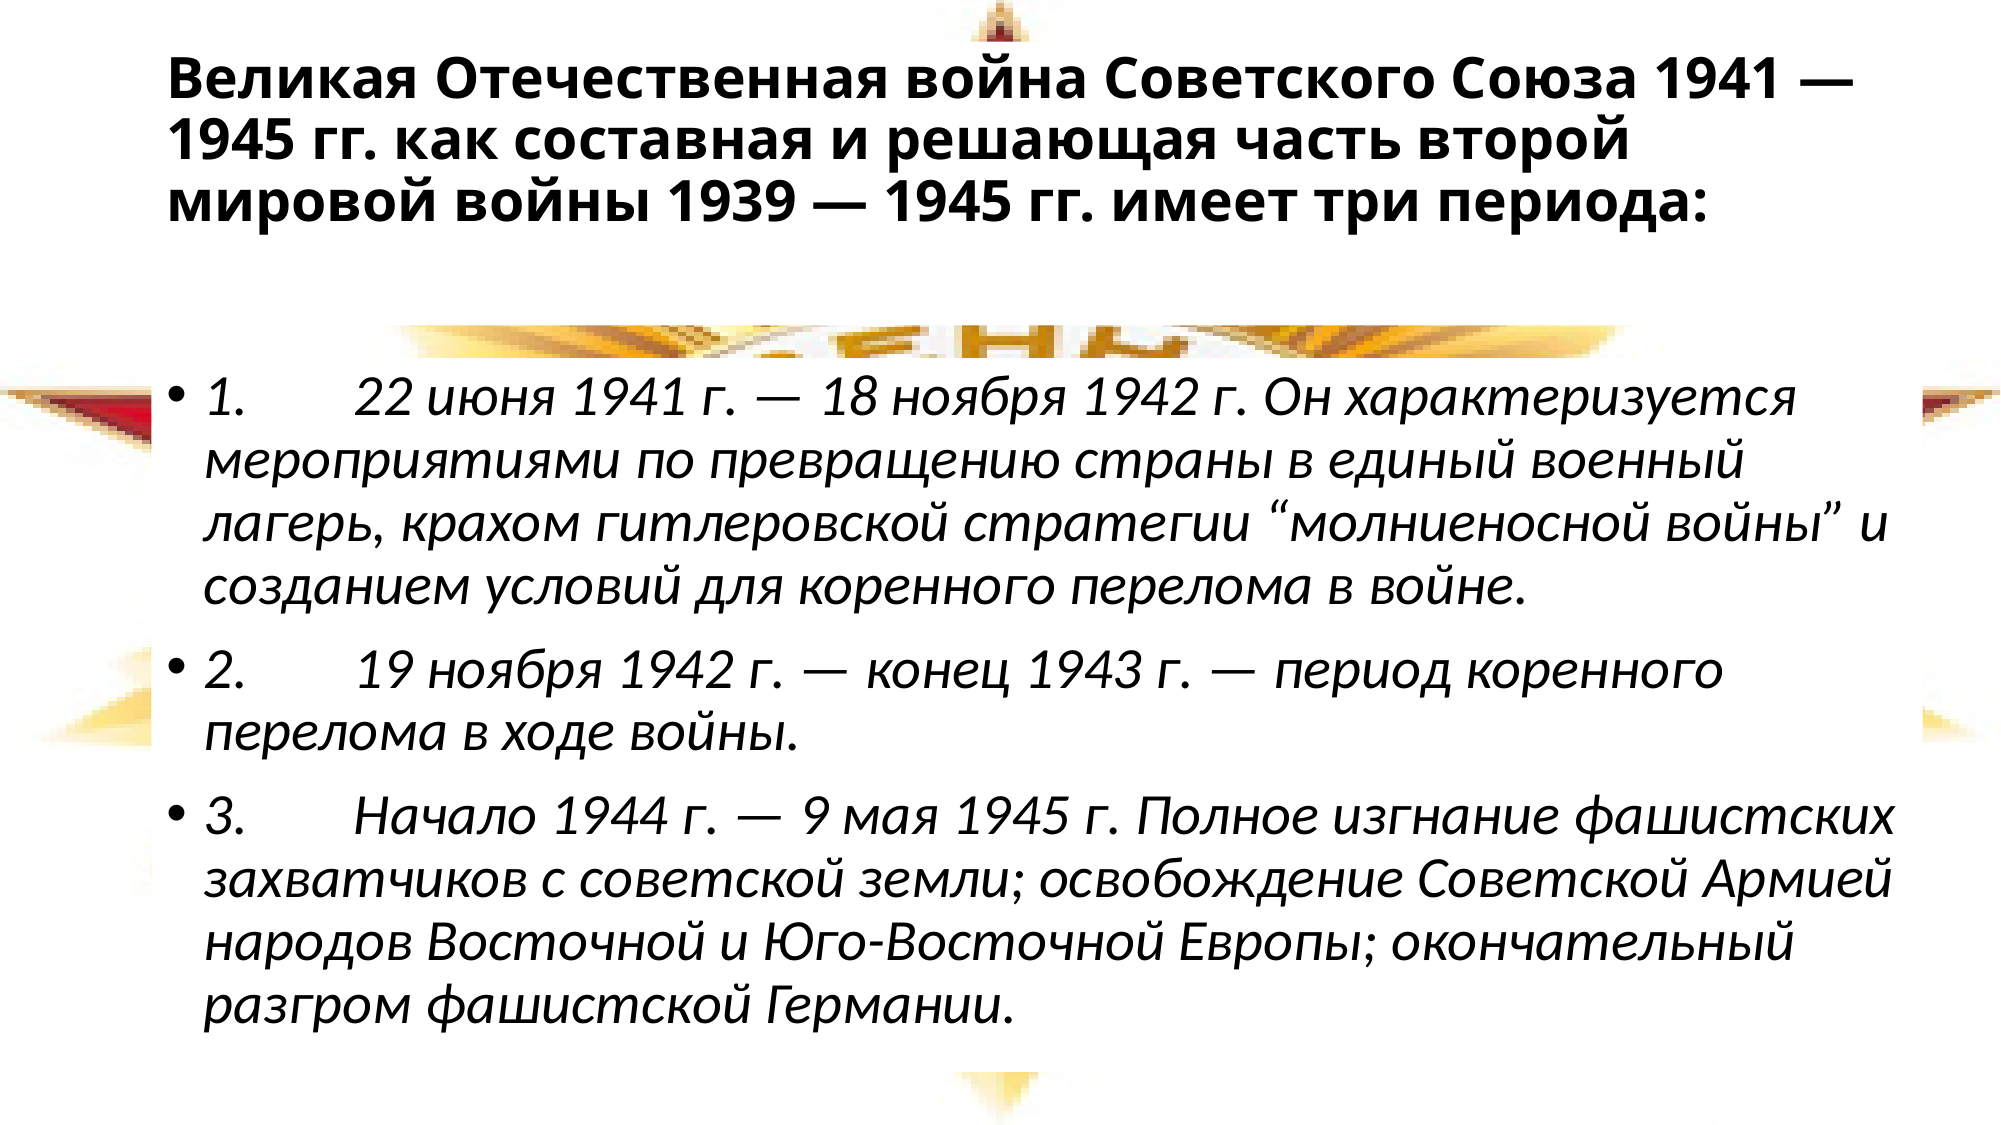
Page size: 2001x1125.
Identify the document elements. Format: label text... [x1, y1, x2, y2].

picture [0, 0, 2001, 1125]
list 1. 22 июня 1941 г. — 18 ноября 1942 г. Он характеризуется мероприятиями по превращению страны в единый военный лагерь, крахом гитлеровской стратегии “молниеносной войны” и созданием условий для коренного перелома в войне. 2. 19 ноября 1942 г. — конец 1943 г. — период коренного перелома в ходе войны. 3. Начало 1944 г. — 9 мая 1945 г. Полное изгнание фашистских захватчиков с советской земли; освобождение Советской Армией народов Восточной и Юго-Восточной Европы; окончательный разгром фашистской Германии. [151, 358, 1923, 1072]
title Великая Отечественная война Советского Союза 1941 — 1945 гг. как составная и решающая часть второй мировой войны 1939 — 1945 гг. имеет три периода: [151, 41, 1923, 326]
